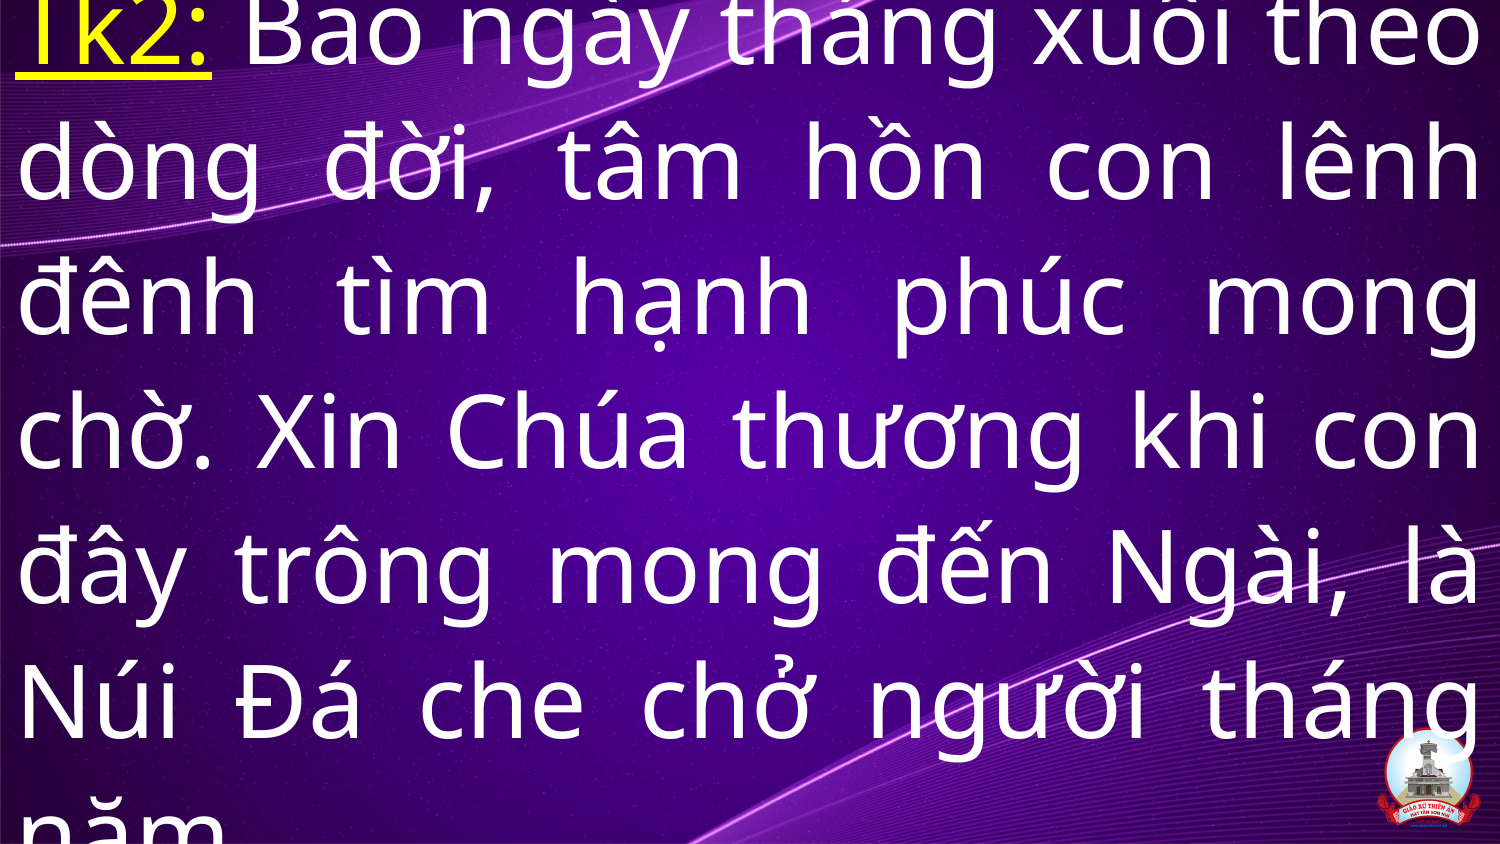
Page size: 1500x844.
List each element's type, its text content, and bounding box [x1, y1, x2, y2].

title Tk2: Bao ngày tháng xuôi theo dòng đời, tâm hồn con lênh đênh tìm hạnh phúc mong chờ. Xin Chúa thương khi con đây trông mong đến Ngài, là Núi Đá che chở người tháng năm. [0, 0, 1500, 844]
